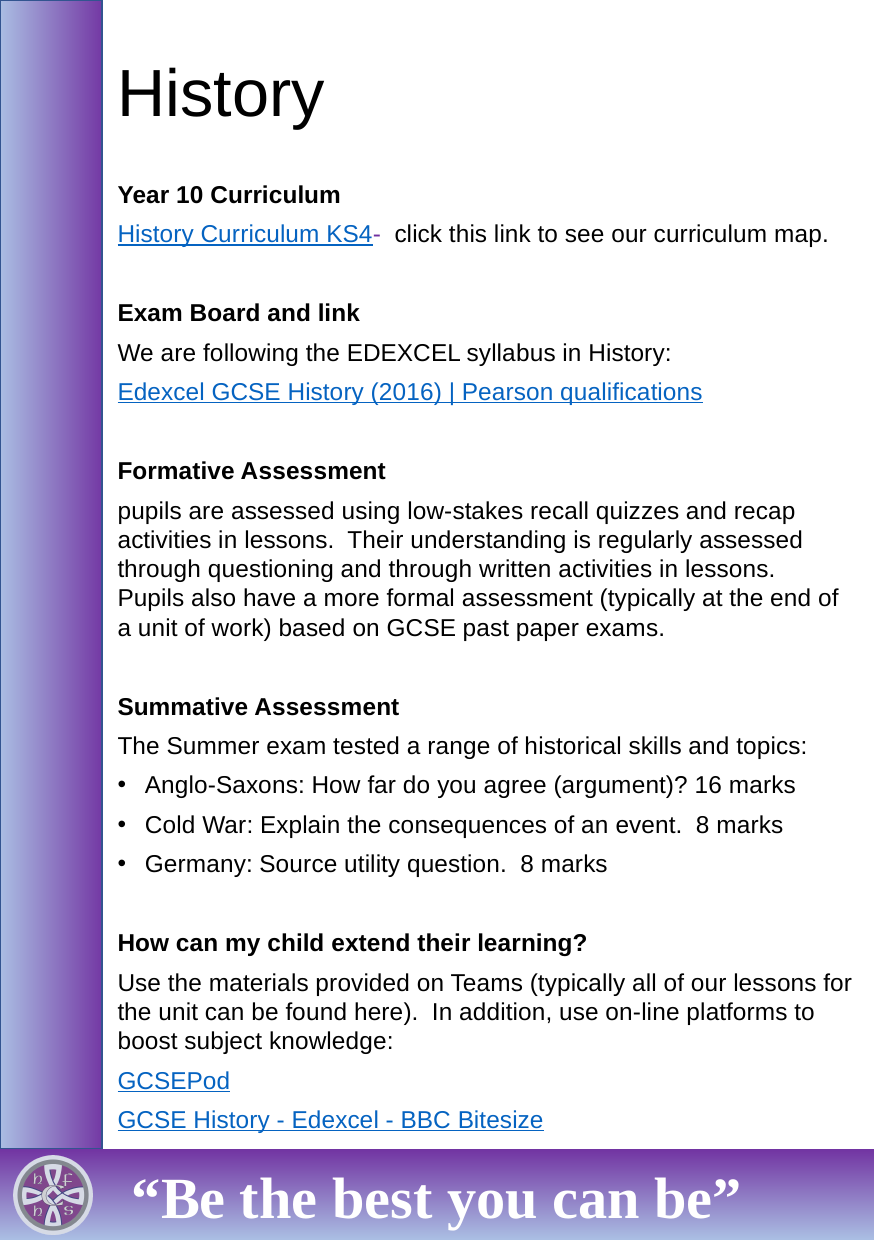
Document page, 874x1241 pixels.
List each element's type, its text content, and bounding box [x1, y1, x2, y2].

picture [13, 1155, 93, 1235]
list Year 10 Curriculum History Curriculum KS4- click this link to see our curriculum map. Exam Board and link We are following the EDEXCEL syllabus in History: Edexcel GCSE History (2016) | Pearson qualifications Formative Assessment pupils are assessed using low-stakes recall quizzes and recap activities in lessons. Their understanding is regularly assessed through questioning and through written activities in lessons. Pupils also have a more formal assessment (typically at the end of a unit of work) based on GCSE past paper exams. Summative Assessment The Summer exam tested a range of historical skills and topics: Anglo-Saxons: How far do you agree (argument)? 16 marks Cold War: Explain the consequences of an event. 8 marks Germany: Source utility question. 8 marks How can my child extend their learning? Use the materials provided on Teams (typically all of our lessons for the unit can be found here). In addition, use on-line platforms to boost subject knowledge: GCSEPod GCSE History - Edexcel - BBC Bitesize [109, 175, 862, 1146]
title History [109, 30, 862, 161]
